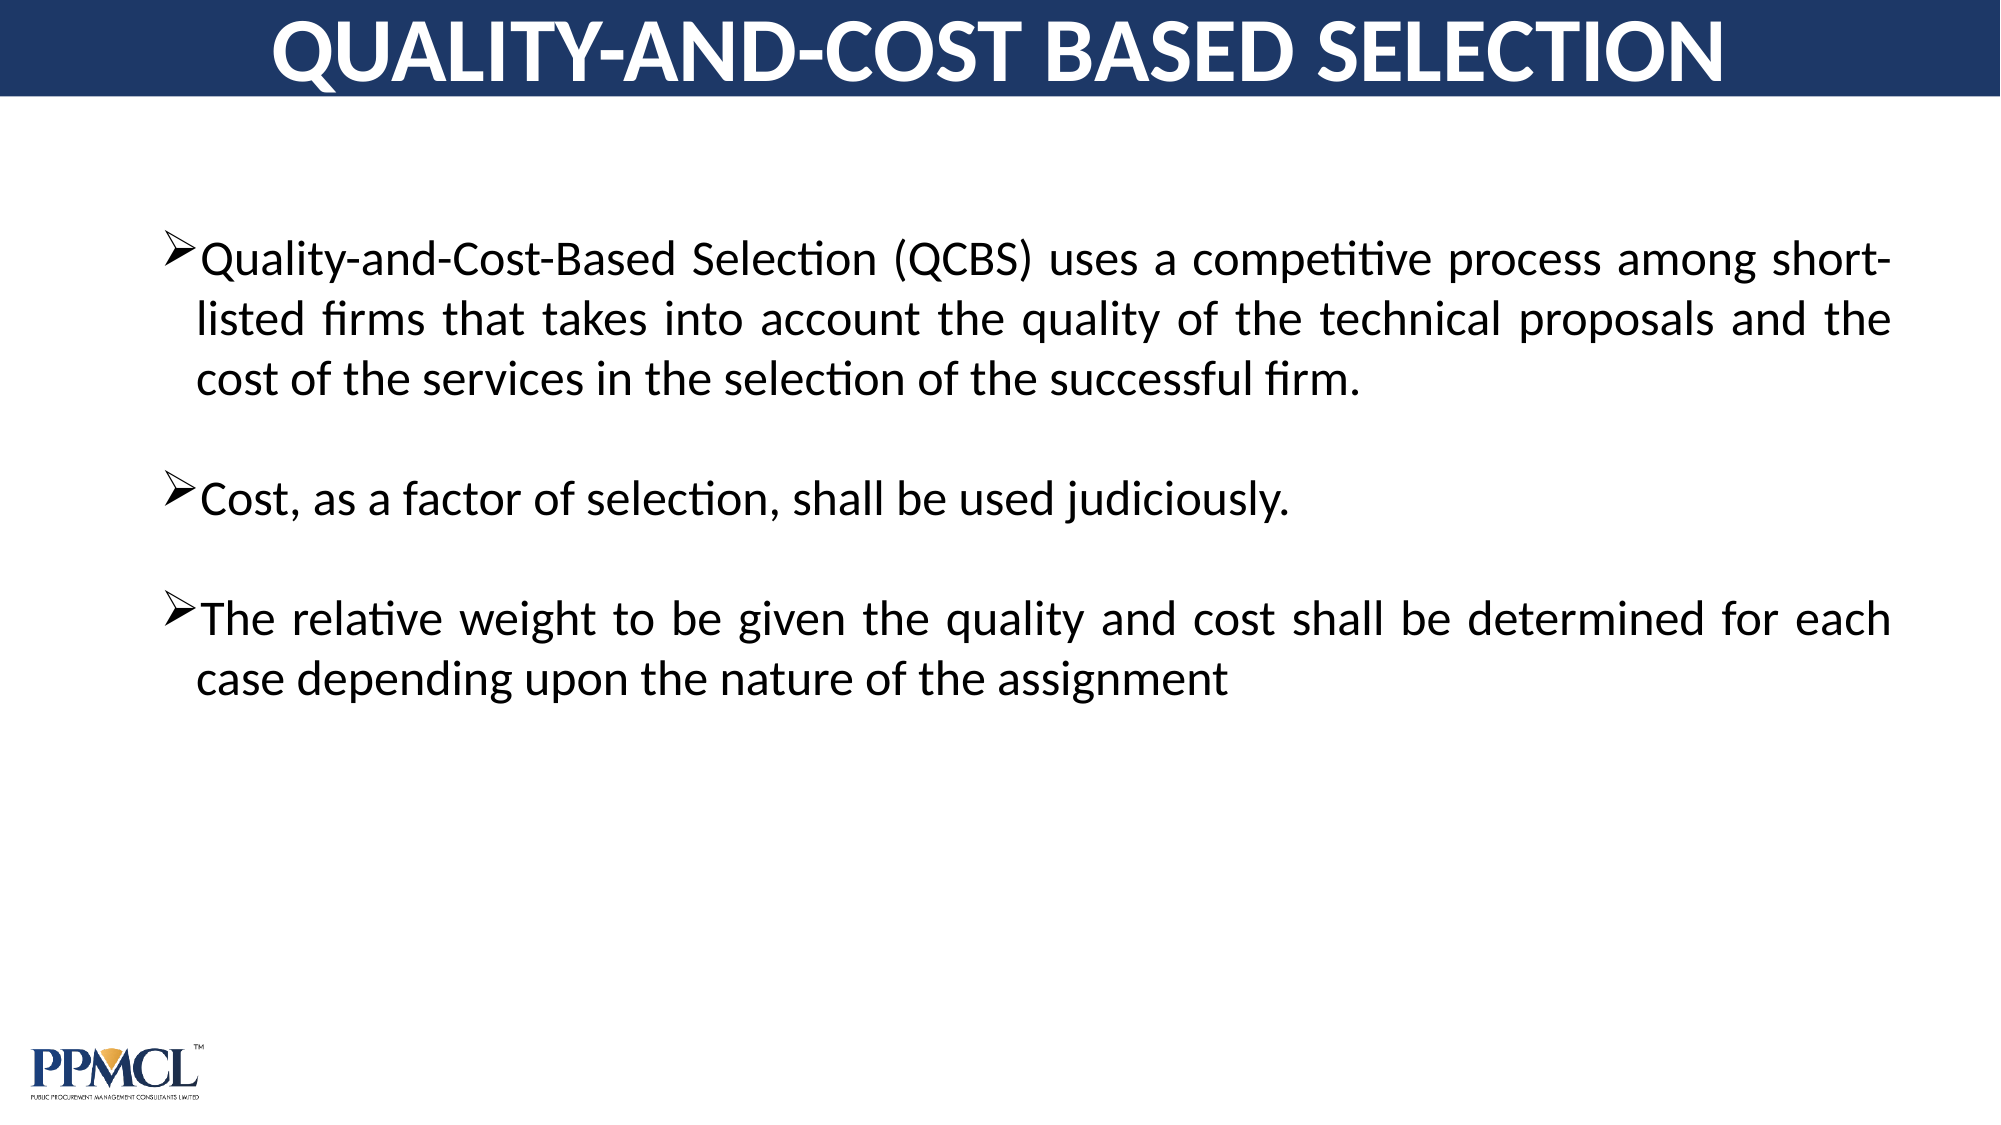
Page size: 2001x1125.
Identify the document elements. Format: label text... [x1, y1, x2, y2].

text_box [0, 0, 158, 97]
picture [28, 1034, 204, 1106]
text_box QUALITY-AND-COST BASED SELECTION [158, 0, 1862, 107]
text_box [1862, 0, 2000, 97]
text_box Quality-and-Cost-Based Selection (QCBS) uses a competitive process among short-listed firms that takes into account the quality of the technical proposals and the cost of the services in the selection of the successful firm. Cost, as a factor of selection, shall be used judiciously. The relative weight to be given the quality and cost shall be determined for each case depending upon the nature of the assignment [134, 217, 1908, 713]
